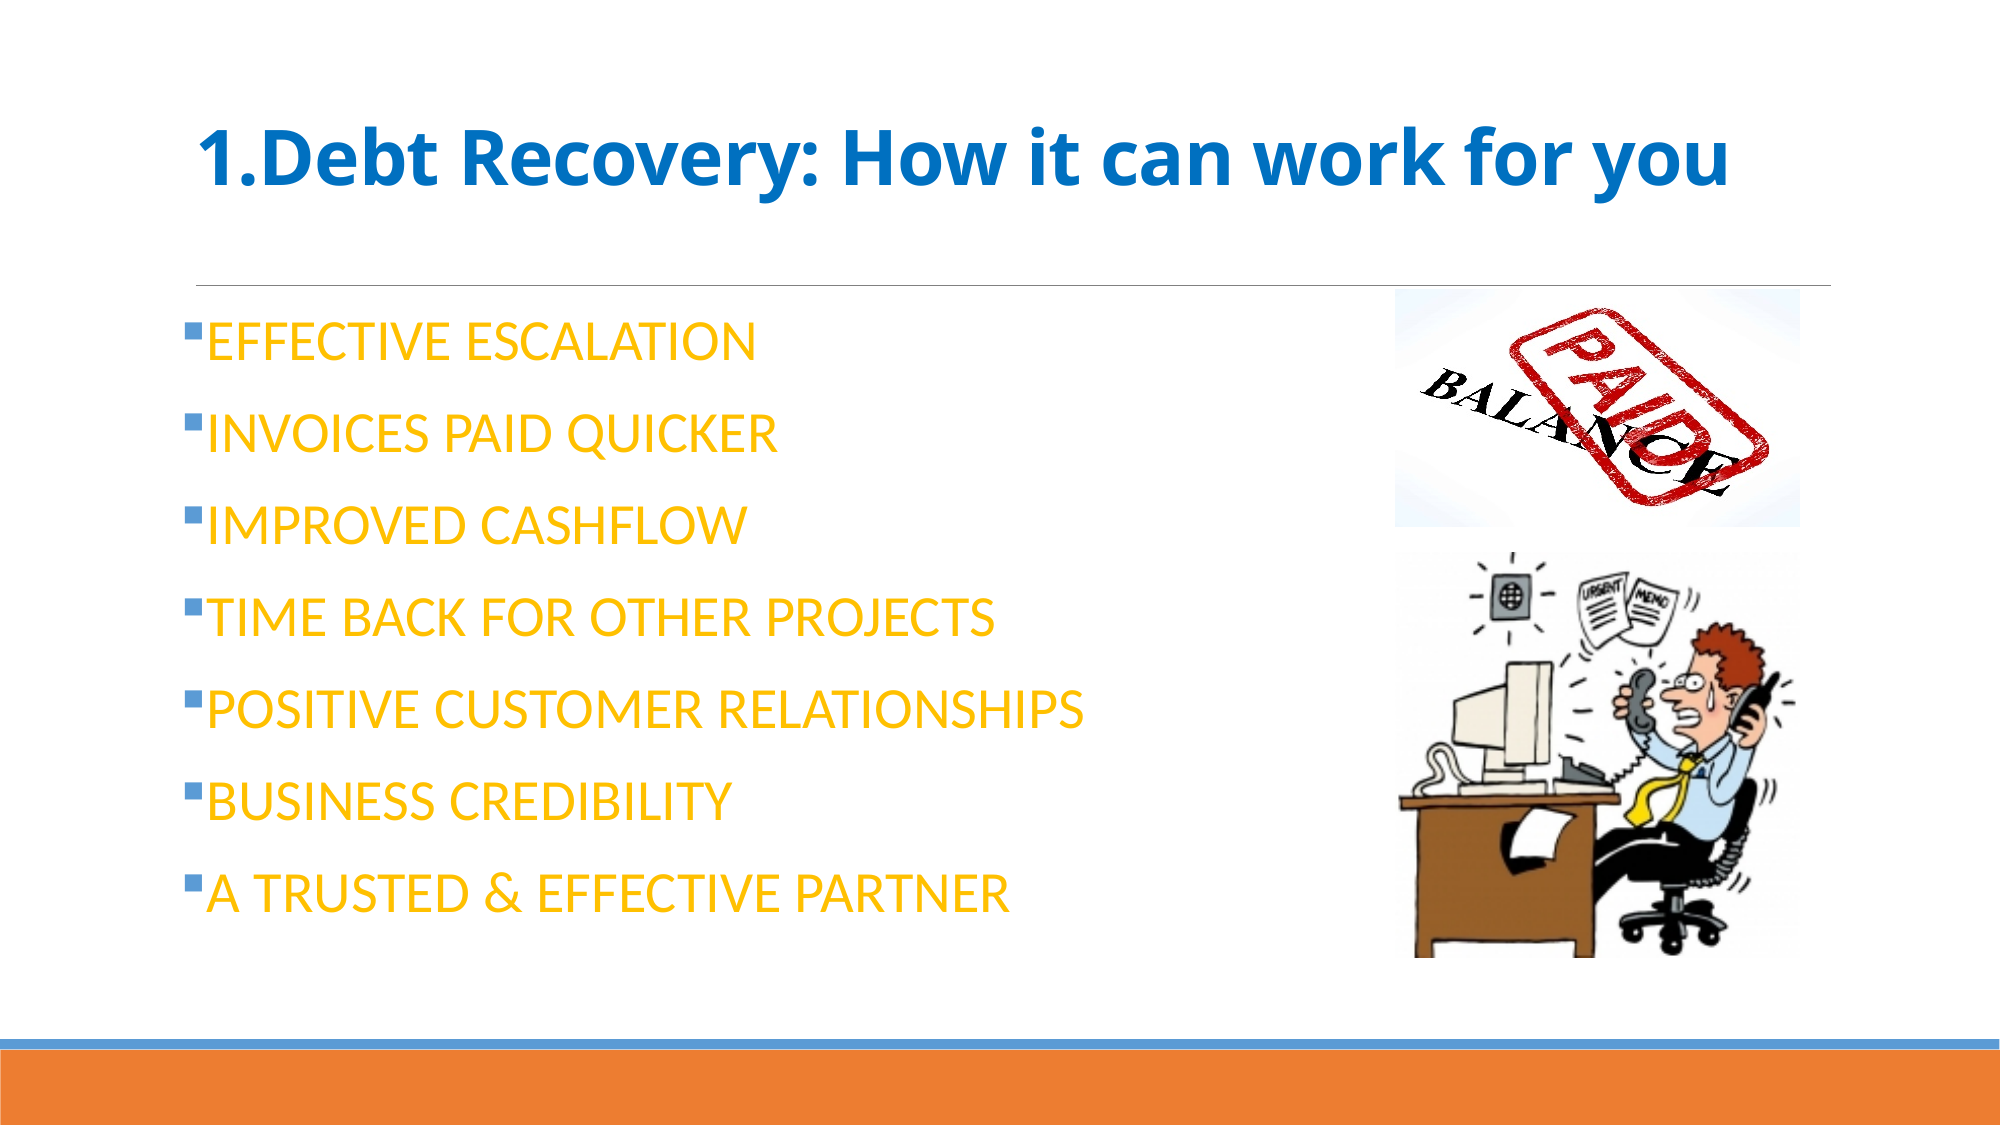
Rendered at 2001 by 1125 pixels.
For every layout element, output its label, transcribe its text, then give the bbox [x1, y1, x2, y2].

list EFFECTIVE ESCALATION INVOICES PAID QUICKER IMPROVED CASHFLOW TIME BACK FOR OTHER PROJECTS POSITIVE CUSTOMER RELATIONSHIPS BUSINESS CREDIBILITY A TRUSTED & EFFECTIVE PARTNER [180, 302, 1830, 963]
picture [1394, 552, 1801, 958]
title 1.Debt Recovery: How it can work for you [180, 47, 1830, 210]
picture [1394, 288, 1801, 528]
